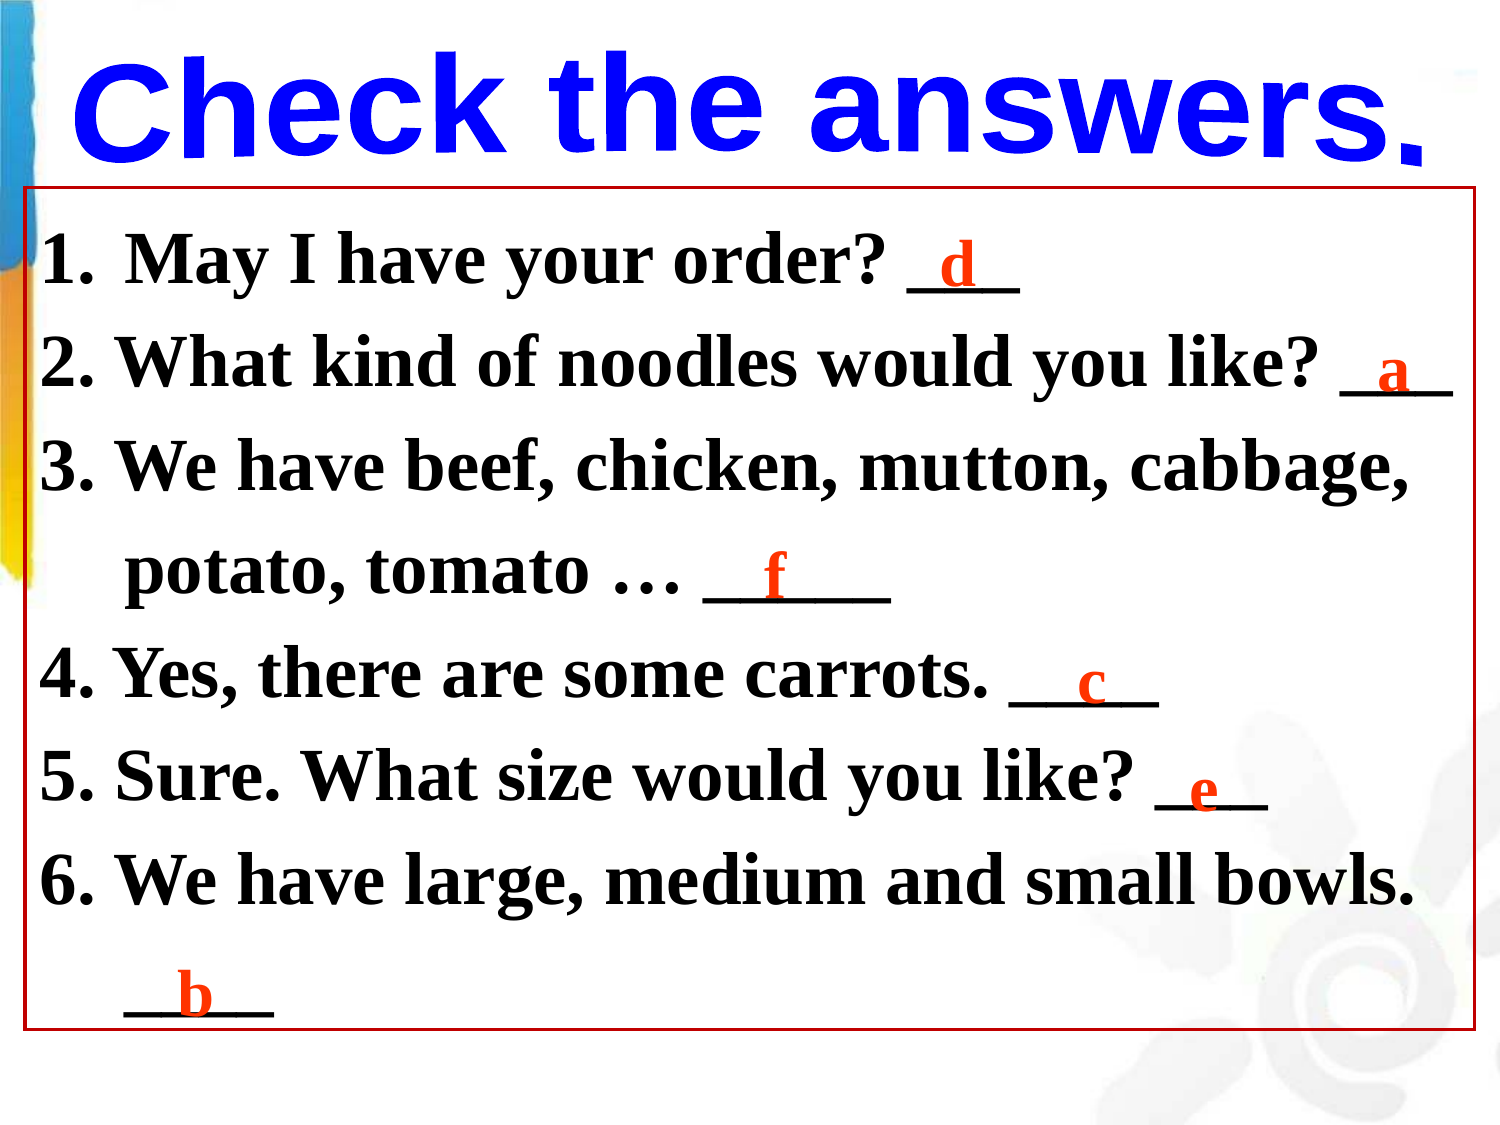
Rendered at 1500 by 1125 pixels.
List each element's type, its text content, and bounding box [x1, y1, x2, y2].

text_box e [1175, 725, 1288, 832]
text_box f [750, 512, 850, 620]
text_box May I have your order? ___ 2. What kind of noodles would you like? ___ 3. We have beef, chicken, mutton, cabbage, potato, tomato … _____ 4. Yes, there are some carrots. ____ 5. Sure. What size would you like? ___ 6. We have large, medium and small bowls. ____ [24, 187, 1475, 1030]
text_box d [924, 200, 1013, 307]
text_box c [1062, 617, 1163, 725]
text_box a [1362, 305, 1438, 413]
text_box b [162, 930, 250, 1038]
picture [0, 0, 1500, 1125]
